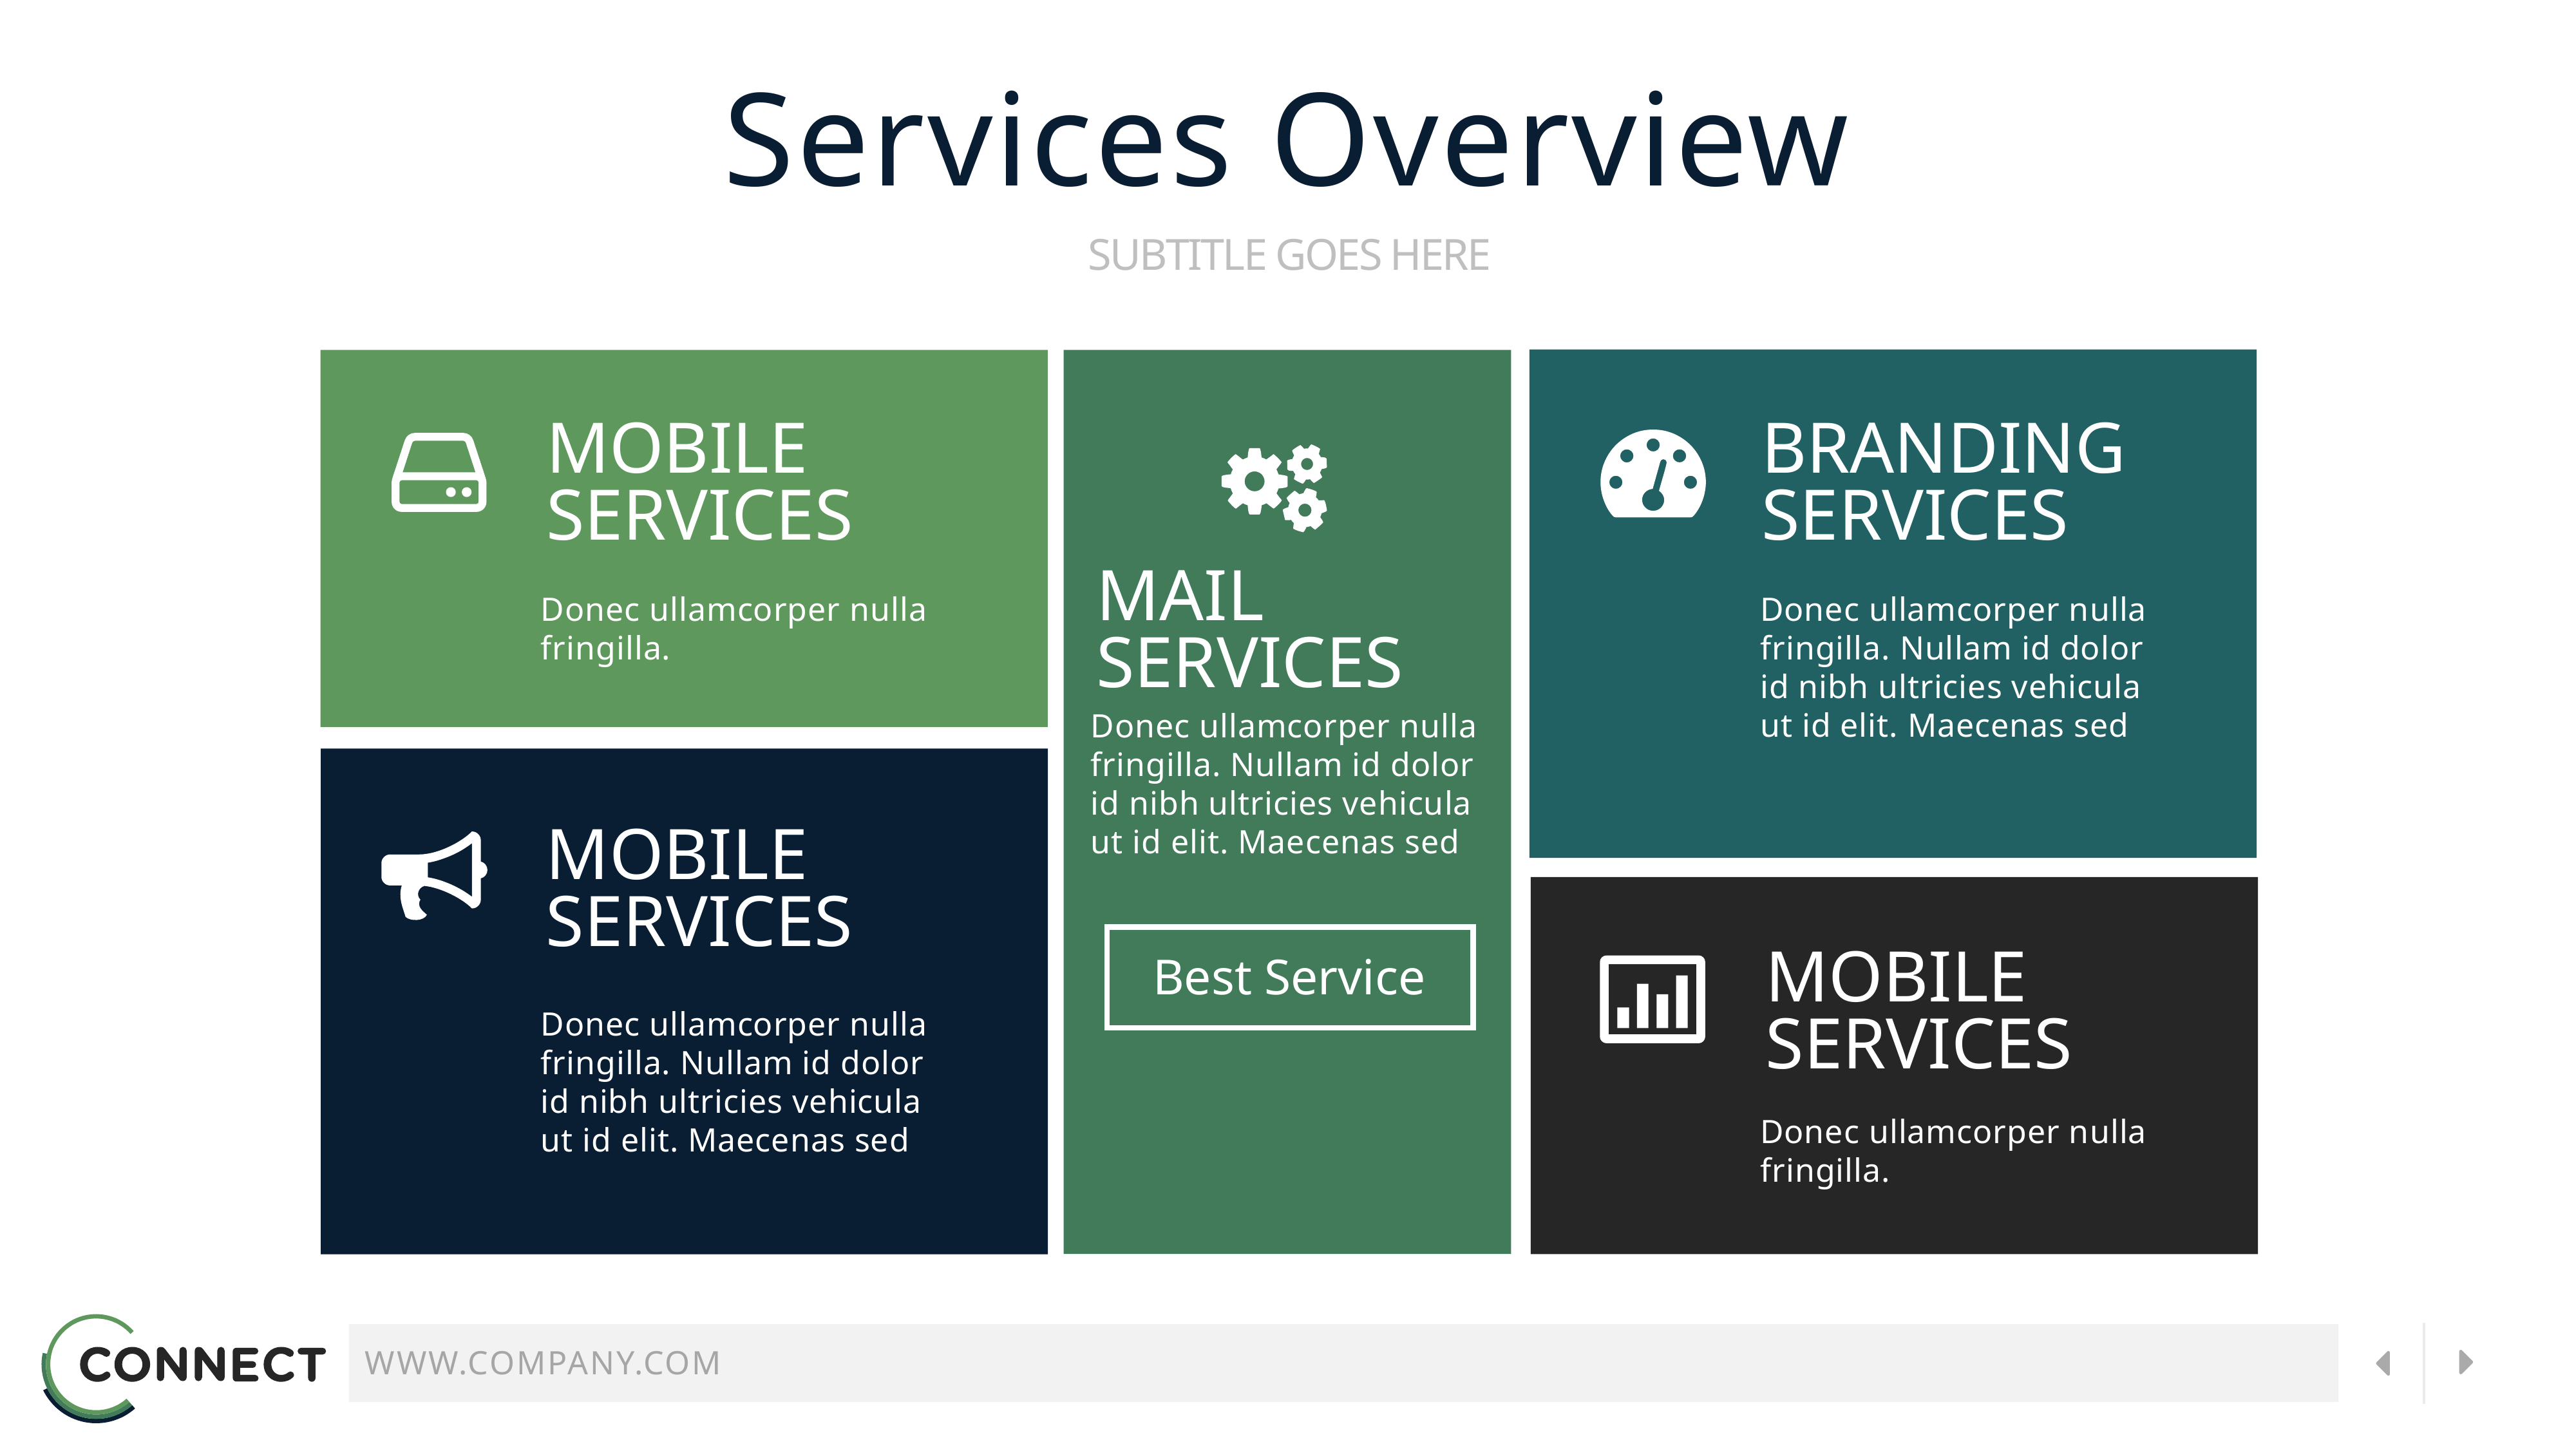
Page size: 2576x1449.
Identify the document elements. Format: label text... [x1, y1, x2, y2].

text_box SUBTITLE GOES HERE [1082, 222, 1497, 284]
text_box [1529, 349, 2257, 858]
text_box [320, 350, 1048, 728]
text_box Services Overview [718, 52, 1857, 217]
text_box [1063, 350, 1511, 1255]
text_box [320, 748, 1048, 1255]
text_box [1530, 876, 2259, 1255]
